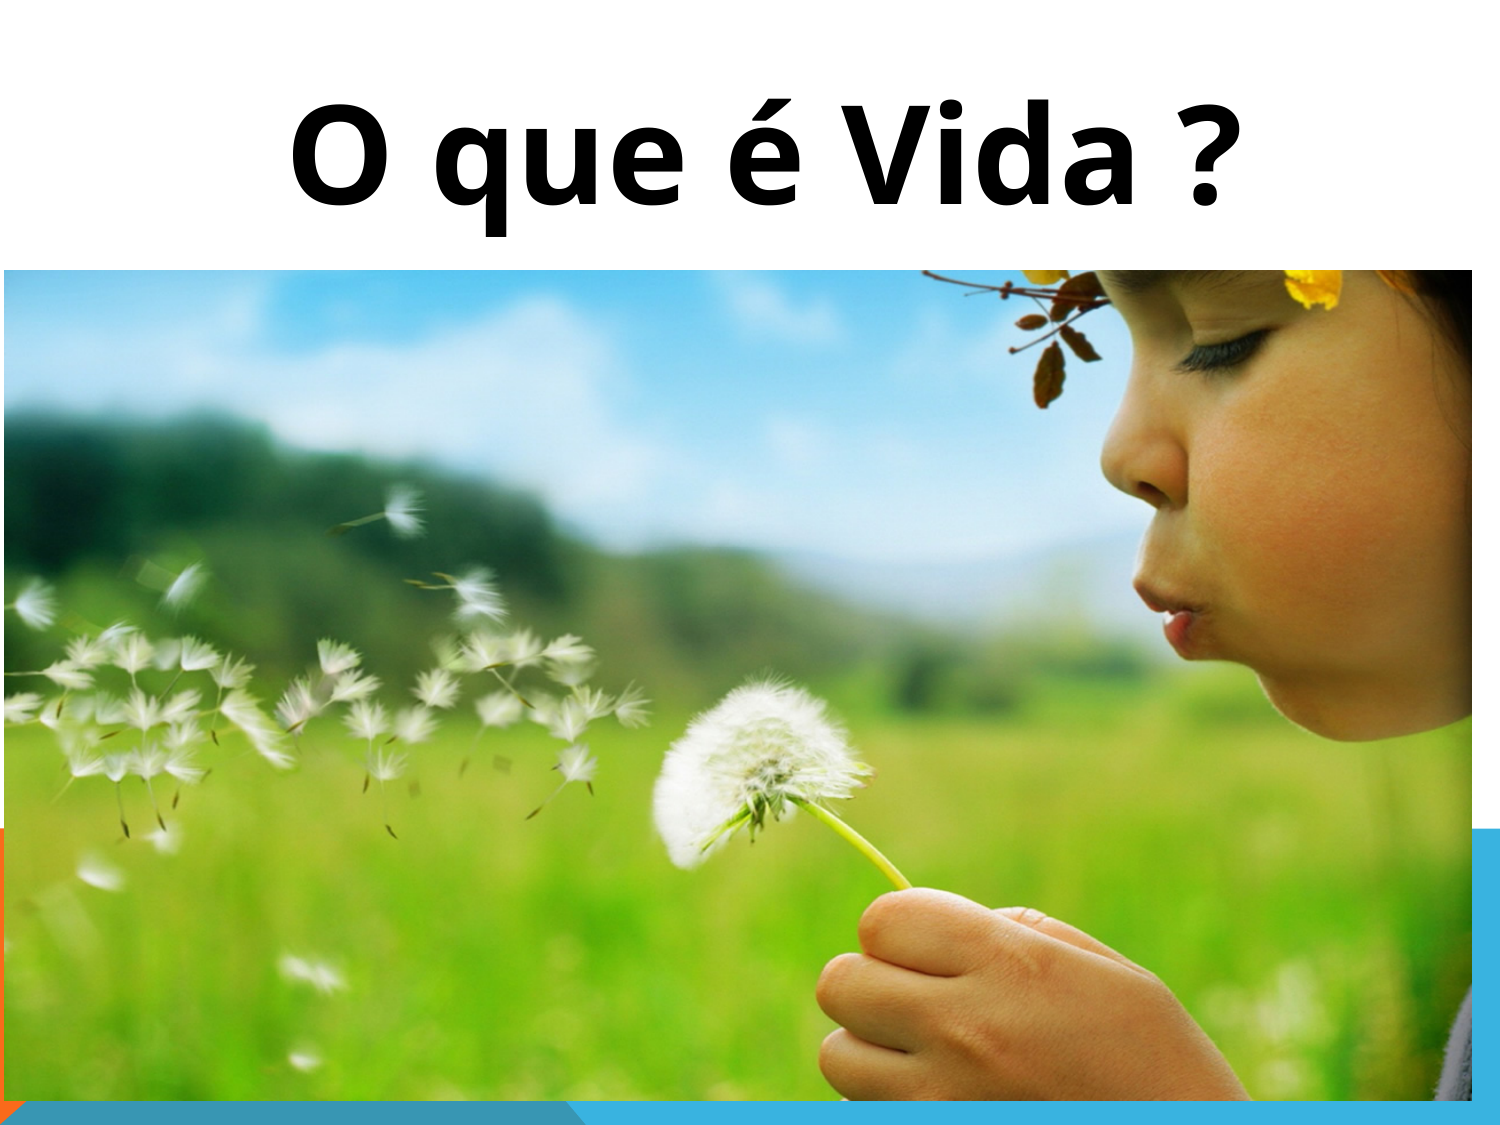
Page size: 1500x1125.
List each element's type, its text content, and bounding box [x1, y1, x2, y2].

text_box O que é Vida ? [29, 59, 1500, 239]
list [3, 270, 1472, 1101]
